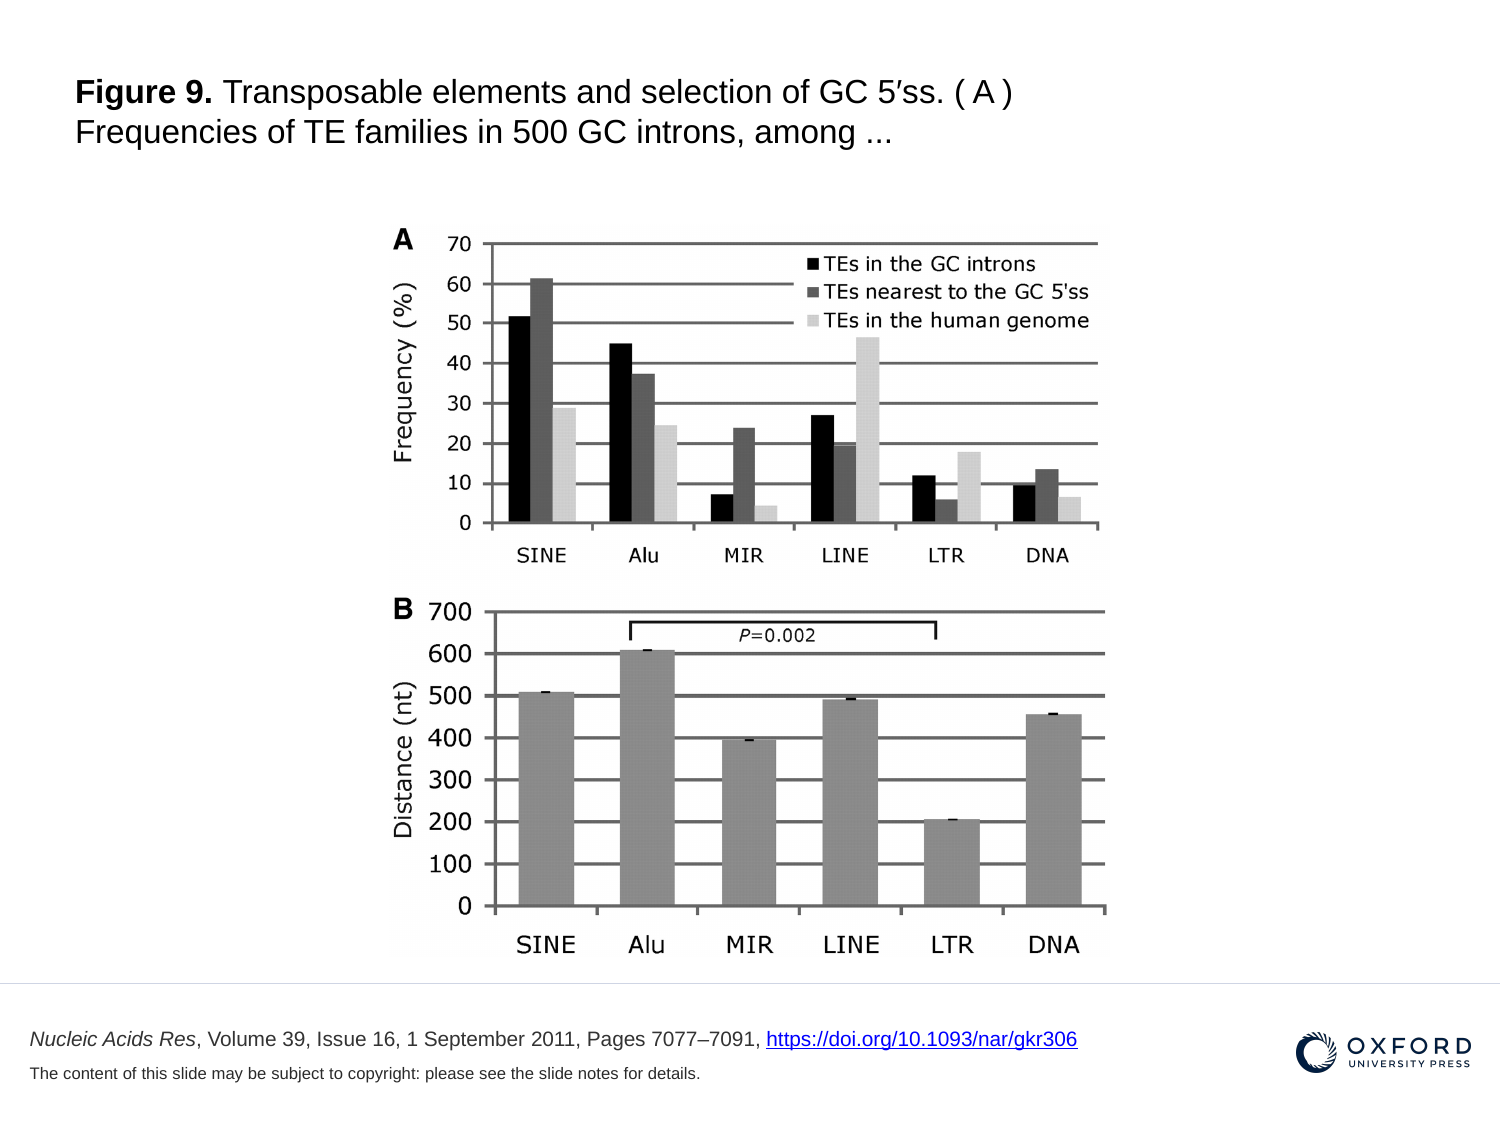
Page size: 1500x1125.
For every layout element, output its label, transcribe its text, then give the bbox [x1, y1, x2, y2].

title Figure 9. Transposable elements and selection of GC 5′ss. ( A ) Frequencies of TE families in 500 GC introns, among ... [75, 69, 1078, 171]
picture [389, 224, 1110, 957]
footer Nucleic Acids Res, Volume 39, Issue 16, 1 September 2011, Pages 7077–7091, https://doi.org/10.1093/nar/gkr306 The content of this slide may be subject to copyright: please see the slide notes for details. [0, 983, 1260, 1125]
picture [1296, 1032, 1471, 1073]
